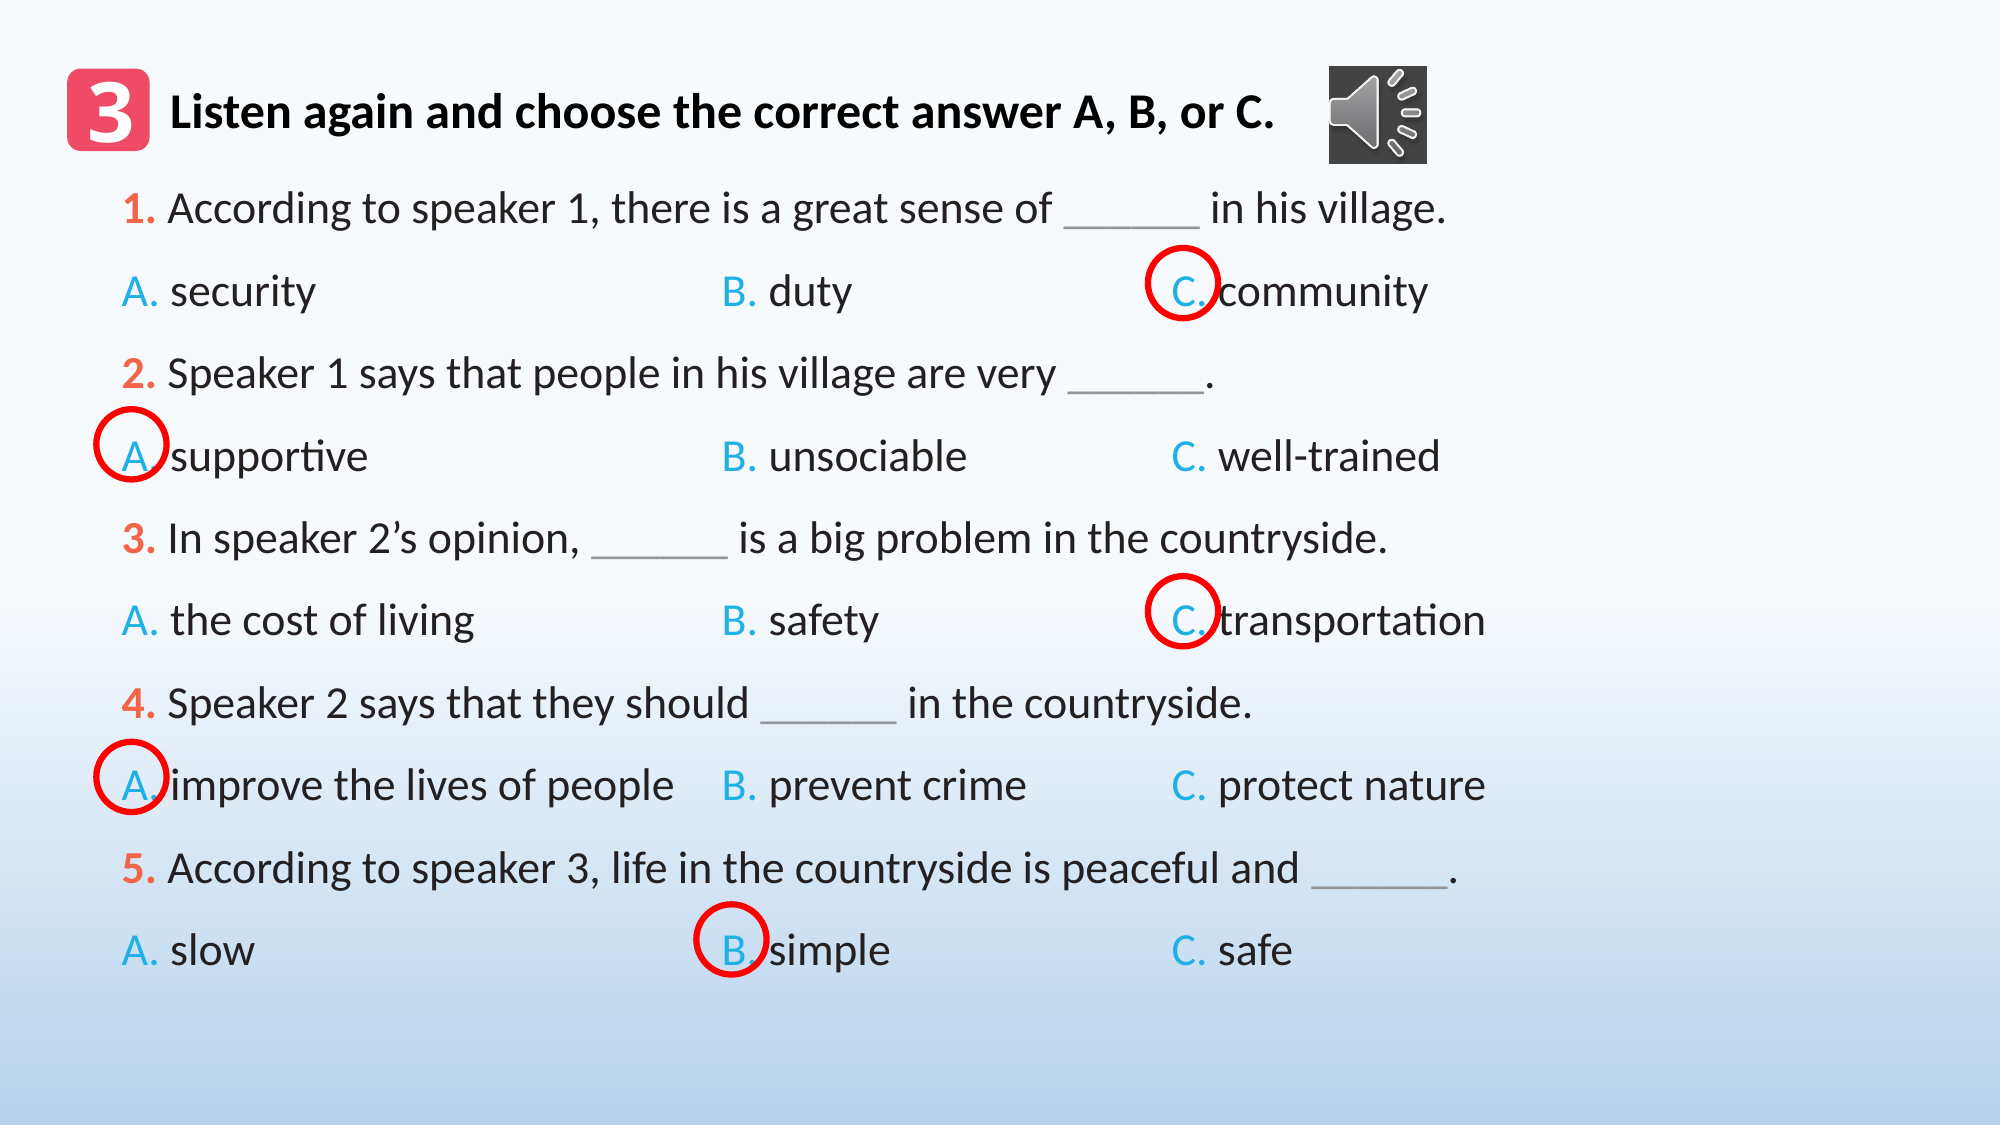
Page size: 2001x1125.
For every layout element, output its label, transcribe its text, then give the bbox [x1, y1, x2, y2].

text_box 3 [72, 51, 138, 167]
text_box [138, 67, 151, 152]
text_box [66, 70, 72, 149]
text_box [695, 903, 768, 976]
text_box 1. According to speaker 1, there is a great sense of ______ in his village. A. security B. duty C. community 2. Speaker 1 says that people in his village are very ______. A. supportive B. unsociable C. well-trained 3. In speaker 2’s opinion, ______ is a big problem in the countryside. A. the cost of living B. safety C. transportation 4. Speaker 2 says that they should ______ in the countryside. A. improve the lives of people B. prevent crime C. protect nature 5. According to speaker 3, life in the countryside is peaceful and ______. A. slow B. simple C. safe [106, 143, 1863, 983]
text_box [1146, 246, 1220, 320]
text_box [95, 740, 168, 814]
text_box [1146, 575, 1220, 648]
picture [1327, 65, 1428, 166]
text_box [95, 408, 168, 481]
text_box Listen again and choose the correct answer A, B, or C. [155, 71, 1294, 147]
